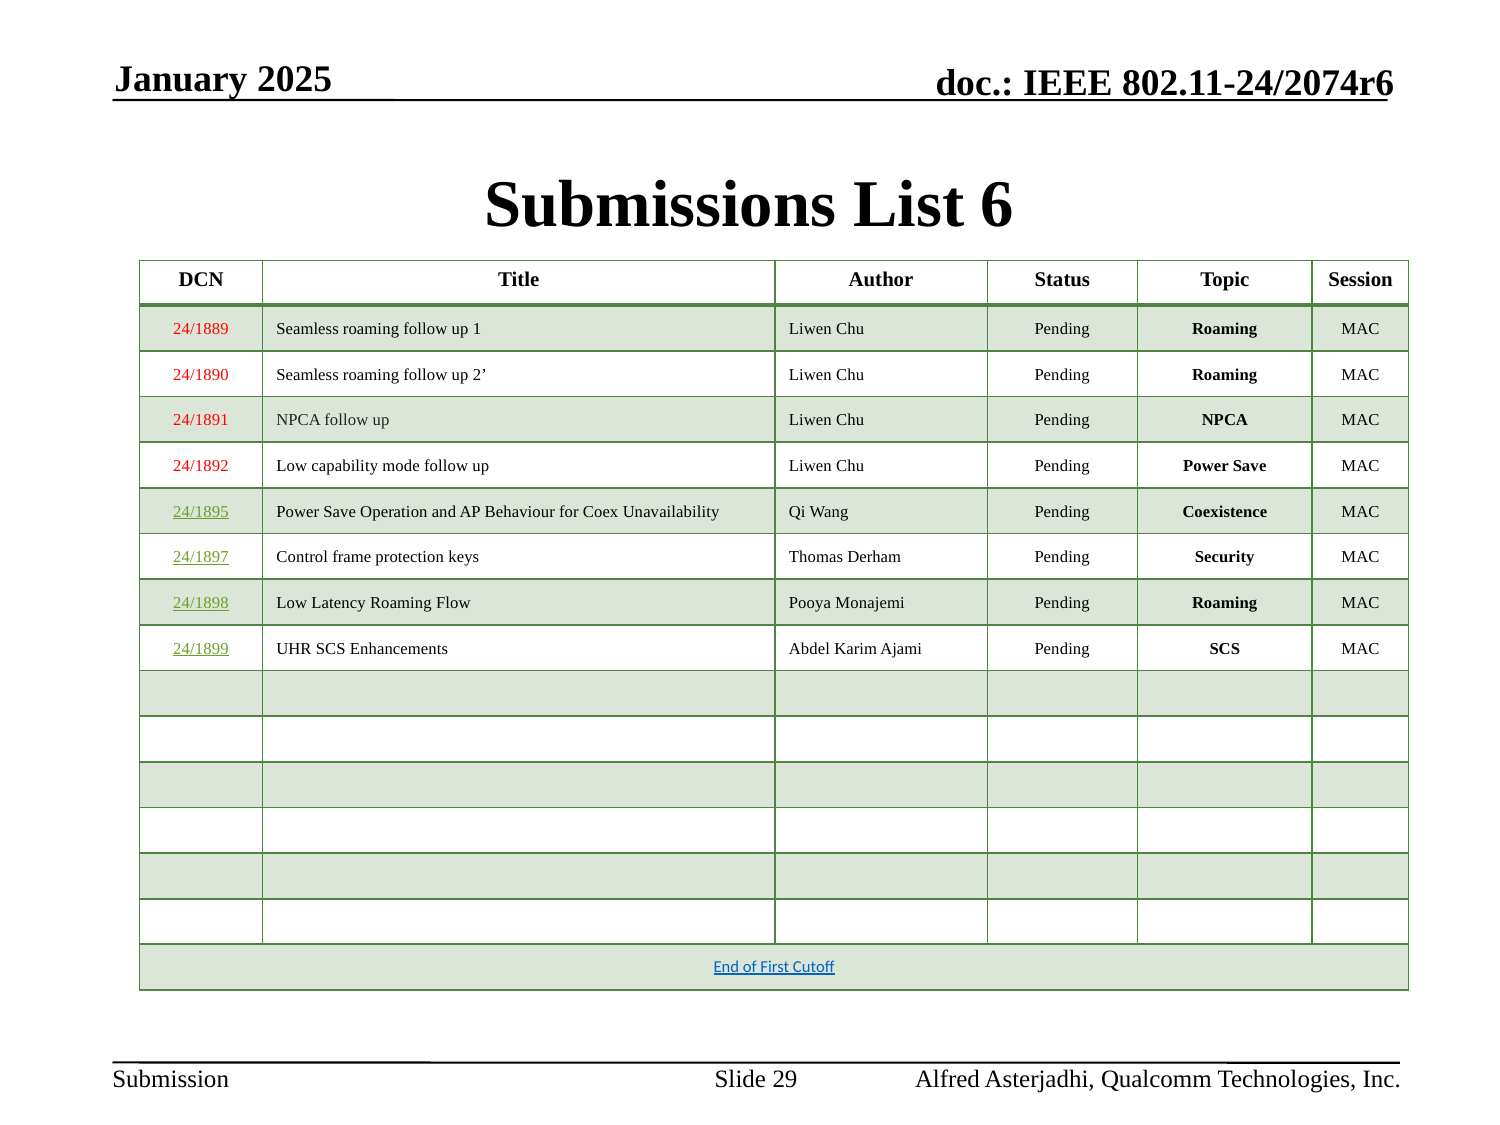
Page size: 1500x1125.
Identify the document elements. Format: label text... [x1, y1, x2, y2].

table_cell 24/1895 [140, 489, 262, 533]
table_header Author [776, 261, 987, 303]
table_cell Low capability mode follow up [263, 443, 774, 487]
table_cell [140, 763, 262, 807]
table_cell 24/1890 [140, 352, 262, 396]
table_cell [1138, 808, 1311, 852]
table_cell Seamless roaming follow up 2’ [263, 352, 774, 396]
table_cell Abdel Karim Ajami [776, 626, 987, 670]
table_cell [1313, 763, 1408, 807]
table_cell Pooya Monajemi [776, 580, 987, 624]
table_cell [988, 900, 1137, 943]
table_cell MAC [1313, 534, 1408, 578]
table_cell Roaming [1138, 580, 1311, 624]
table_cell [776, 854, 987, 898]
table_cell MAC [1313, 580, 1408, 624]
table_cell [776, 717, 987, 761]
table_cell Power Save Operation and AP Behaviour for Coex Unavailability [263, 489, 774, 533]
table_cell Control frame protection keys [263, 534, 774, 578]
table_cell Pending [988, 352, 1137, 396]
table_cell [776, 808, 987, 852]
table_cell MAC [1313, 397, 1408, 441]
table_cell [1313, 854, 1408, 898]
table_cell Liwen Chu [776, 443, 987, 487]
table_cell [263, 717, 774, 761]
table_cell 24/1891 [140, 397, 262, 441]
table_header Session [1313, 261, 1408, 303]
table_cell Liwen Chu [776, 352, 987, 396]
table_cell MAC [1313, 626, 1408, 670]
table_cell [988, 717, 1137, 761]
table_cell [140, 717, 262, 761]
table_cell Pending [988, 307, 1137, 350]
table_cell UHR SCS Enhancements [263, 626, 774, 670]
table_cell Coexistence [1138, 489, 1311, 533]
table_header DCN [140, 261, 262, 303]
table_cell [1313, 717, 1408, 761]
table_cell [1313, 808, 1408, 852]
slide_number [114, 54, 423, 100]
table_cell [263, 900, 774, 943]
table_cell [988, 808, 1137, 852]
table_cell MAC [1313, 307, 1408, 350]
table_cell [263, 763, 774, 807]
table_cell 24/1899 [140, 626, 262, 670]
table_cell [263, 808, 774, 852]
table_cell [1313, 900, 1408, 943]
table_cell Pending [988, 580, 1137, 624]
table_cell NPCA [1138, 397, 1311, 441]
table_cell [988, 671, 1137, 715]
table_cell [140, 671, 262, 715]
slide_number Slide 29 [712, 1061, 800, 1123]
table_cell [140, 900, 262, 943]
table_cell [776, 763, 987, 807]
table_cell 24/1892 [140, 443, 262, 487]
table_cell [1138, 854, 1311, 898]
table_cell Liwen Chu [776, 307, 987, 350]
table_cell [988, 854, 1137, 898]
table_cell Pending [988, 443, 1137, 487]
table_cell Thomas Derham [776, 534, 987, 578]
table_cell Liwen Chu [776, 397, 987, 441]
table_cell [1138, 717, 1311, 761]
table_cell Seamless roaming follow up 1 [263, 307, 774, 350]
table_cell [140, 808, 262, 852]
table_cell [140, 854, 262, 898]
table_cell MAC [1313, 443, 1408, 487]
table_cell Pending [988, 397, 1137, 441]
table_cell MAC [1313, 489, 1408, 533]
table_cell [1138, 900, 1311, 943]
table_cell [988, 763, 1137, 807]
table_cell Roaming [1138, 352, 1311, 396]
table_cell Pending [988, 626, 1137, 670]
table_cell 24/1897 [140, 534, 262, 578]
footer Alfred Asterjadhi, Qualcomm Technologies, Inc. [878, 1061, 1402, 1093]
table_cell [1138, 671, 1311, 715]
table_cell Low Latency Roaming Flow [263, 580, 774, 624]
title Submissions List 6 [112, 112, 1388, 288]
table_cell End of First Cutoff [140, 945, 1408, 989]
table_cell Roaming [1138, 307, 1311, 350]
table_header Topic [1138, 261, 1311, 303]
table_cell [776, 671, 987, 715]
table_cell [1313, 671, 1408, 715]
table_header Title [263, 261, 774, 303]
table_cell [263, 671, 774, 715]
table_cell Security [1138, 534, 1311, 578]
table_cell 24/1889 [140, 307, 262, 350]
table_cell Pending [988, 489, 1137, 533]
table_cell 24/1898 [140, 580, 262, 624]
table_cell Qi Wang [776, 489, 987, 533]
table_cell Pending [988, 534, 1137, 578]
table_cell SCS [1138, 626, 1311, 670]
table_cell NPCA follow up [263, 397, 774, 441]
table_cell Power Save [1138, 443, 1311, 487]
table_cell MAC [1313, 352, 1408, 396]
table_cell [776, 900, 987, 943]
table_cell [263, 854, 774, 898]
table_cell [1138, 763, 1311, 807]
table_header Status [988, 261, 1137, 303]
